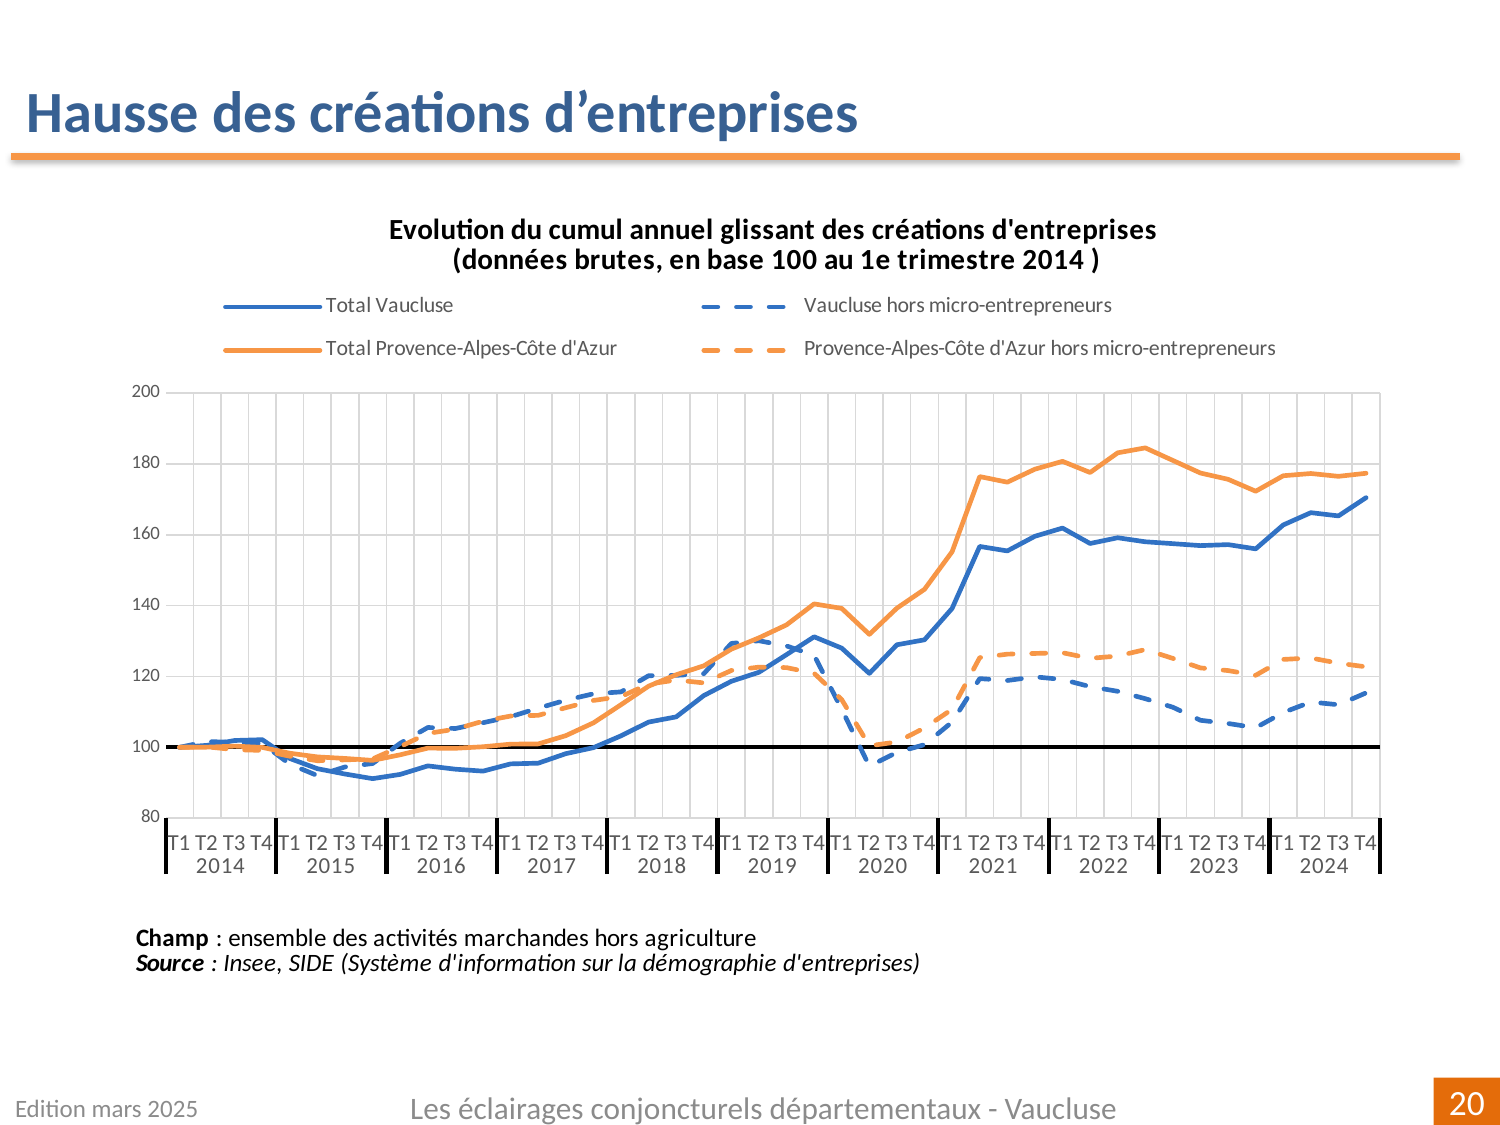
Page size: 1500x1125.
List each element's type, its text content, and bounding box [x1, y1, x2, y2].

slide_number Edition mars 2025 [0, 1077, 350, 1125]
slide_number 20 [1433, 1077, 1500, 1125]
chart [98, 192, 1406, 1005]
text_box Hausse des créations d’entreprises [12, 66, 1488, 152]
footer Les éclairages conjoncturels départementaux - Vaucluse [350, 1077, 1249, 1125]
